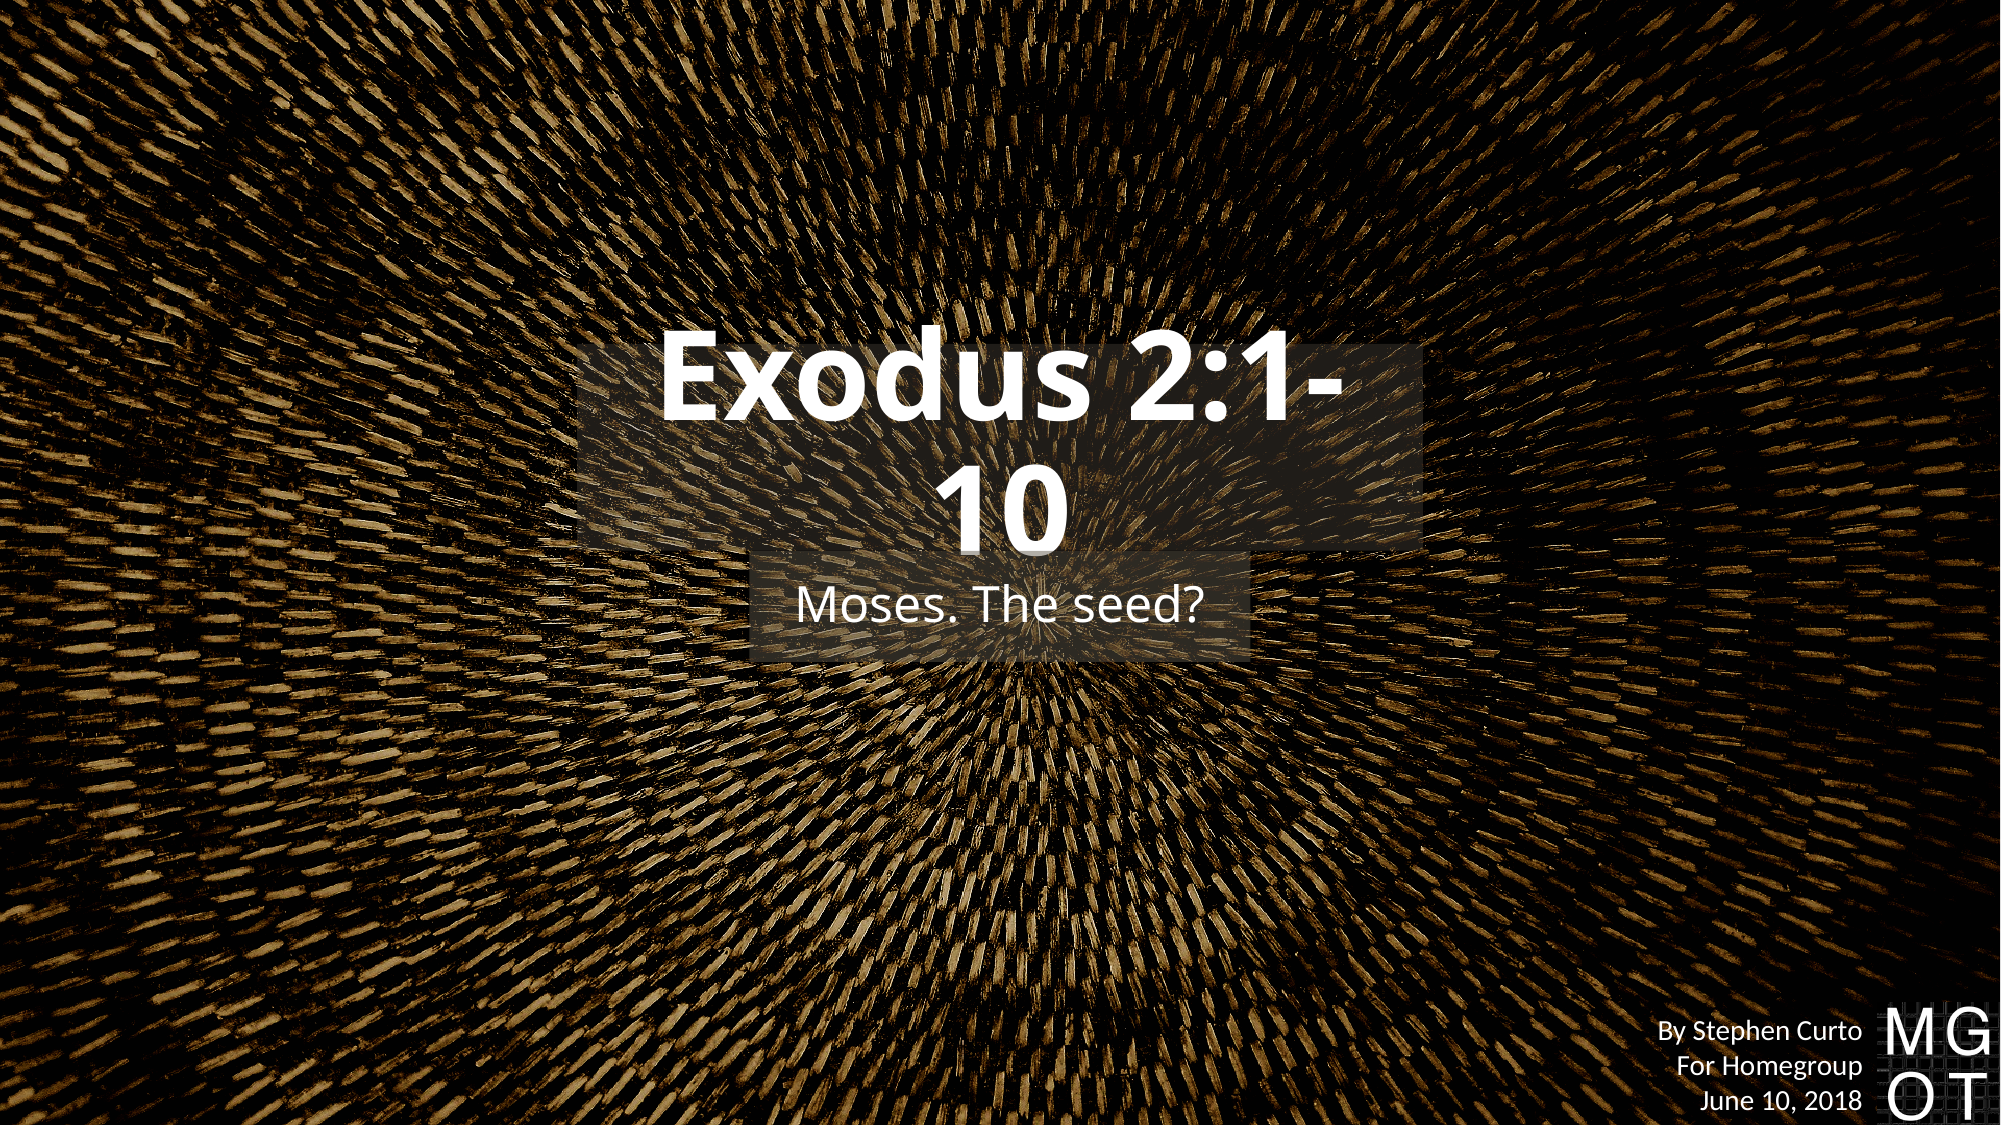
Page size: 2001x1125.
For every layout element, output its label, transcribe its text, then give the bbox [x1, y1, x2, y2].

subtitle Moses. The seed? [749, 550, 1251, 662]
text_box By Stephen Curto For Homegroup June 10, 2018 [1559, 1002, 1877, 1125]
title Exodus 2:1-10 [577, 343, 1423, 551]
picture [0, 0, 2001, 1125]
